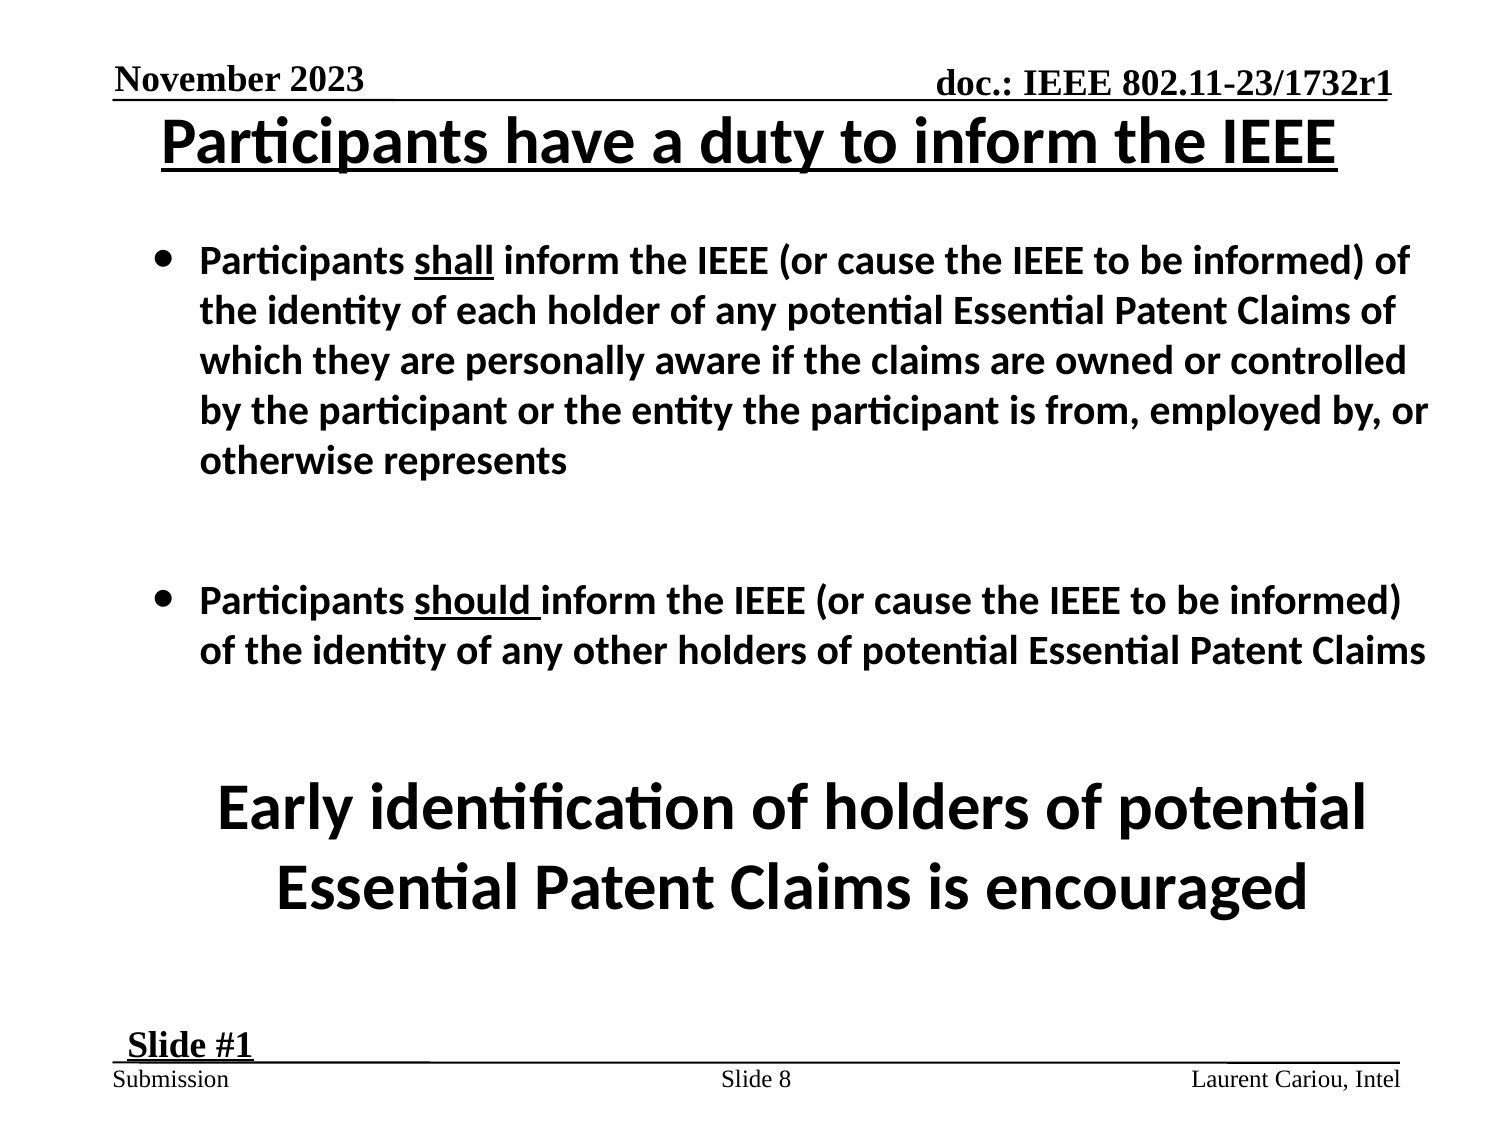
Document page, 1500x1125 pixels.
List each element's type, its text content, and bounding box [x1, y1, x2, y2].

list Participants shall inform the IEEE (or cause the IEEE to be informed) of the identity of each holder of any potential Essential Patent Claims of which they are personally aware if the claims are owned or controlled by the participant or the entity the participant is from, employed by, or otherwise represents Participants should inform the IEEE (or cause the IEEE to be informed) of the identity of any other holders of potential Essential Patent Claims Early identification of holders of potential Essential Patent Claims is encouraged [62, 224, 1451, 901]
text_box Slide #1 [112, 1012, 269, 1073]
title Participants have a duty to inform the IEEE [112, 112, 1388, 163]
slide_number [114, 54, 493, 100]
slide_number Slide 8 [712, 1061, 800, 1123]
footer Laurent Cariou, Intel [878, 1061, 1402, 1093]
